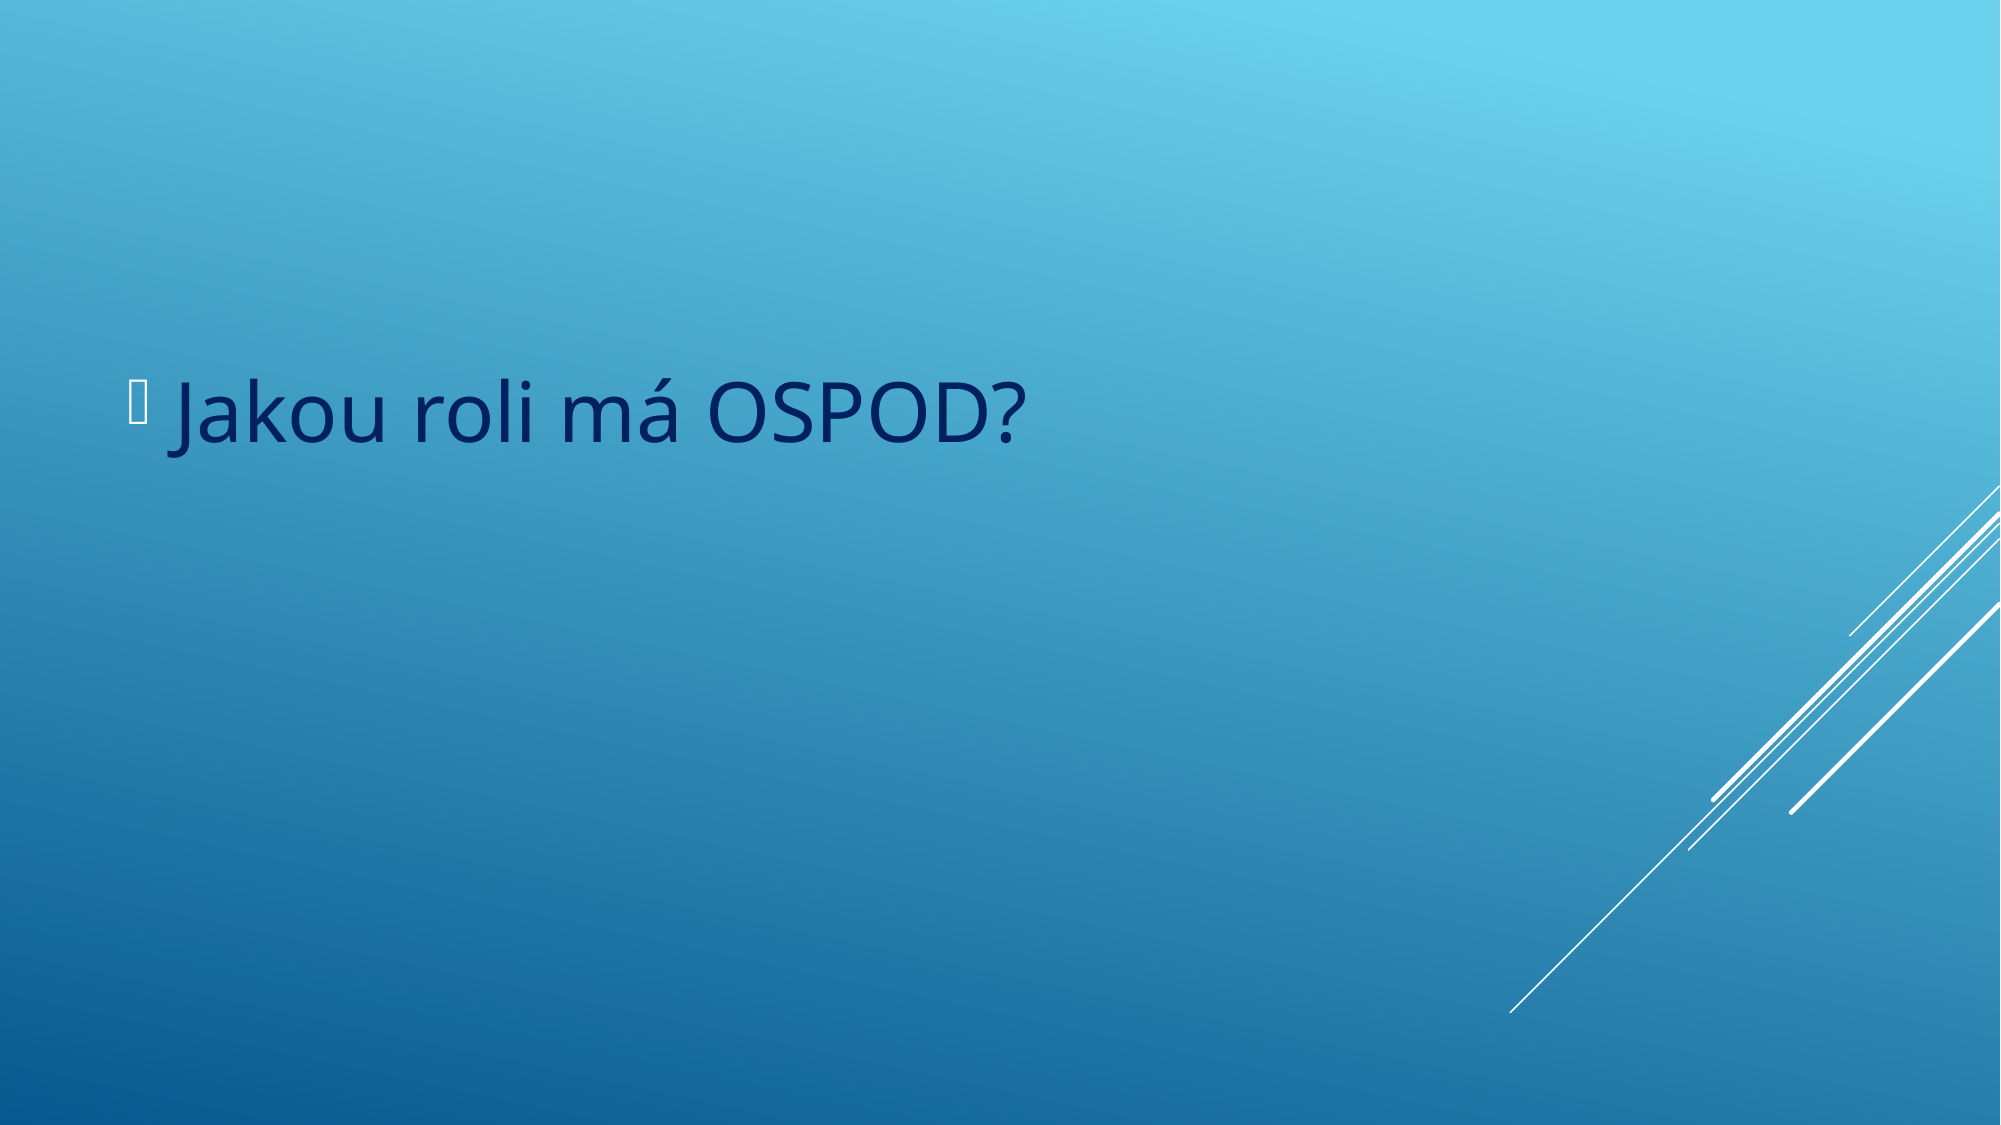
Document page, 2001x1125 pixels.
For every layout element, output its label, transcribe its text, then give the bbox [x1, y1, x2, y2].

list Jakou roli má OSPOD? [112, 112, 1513, 706]
